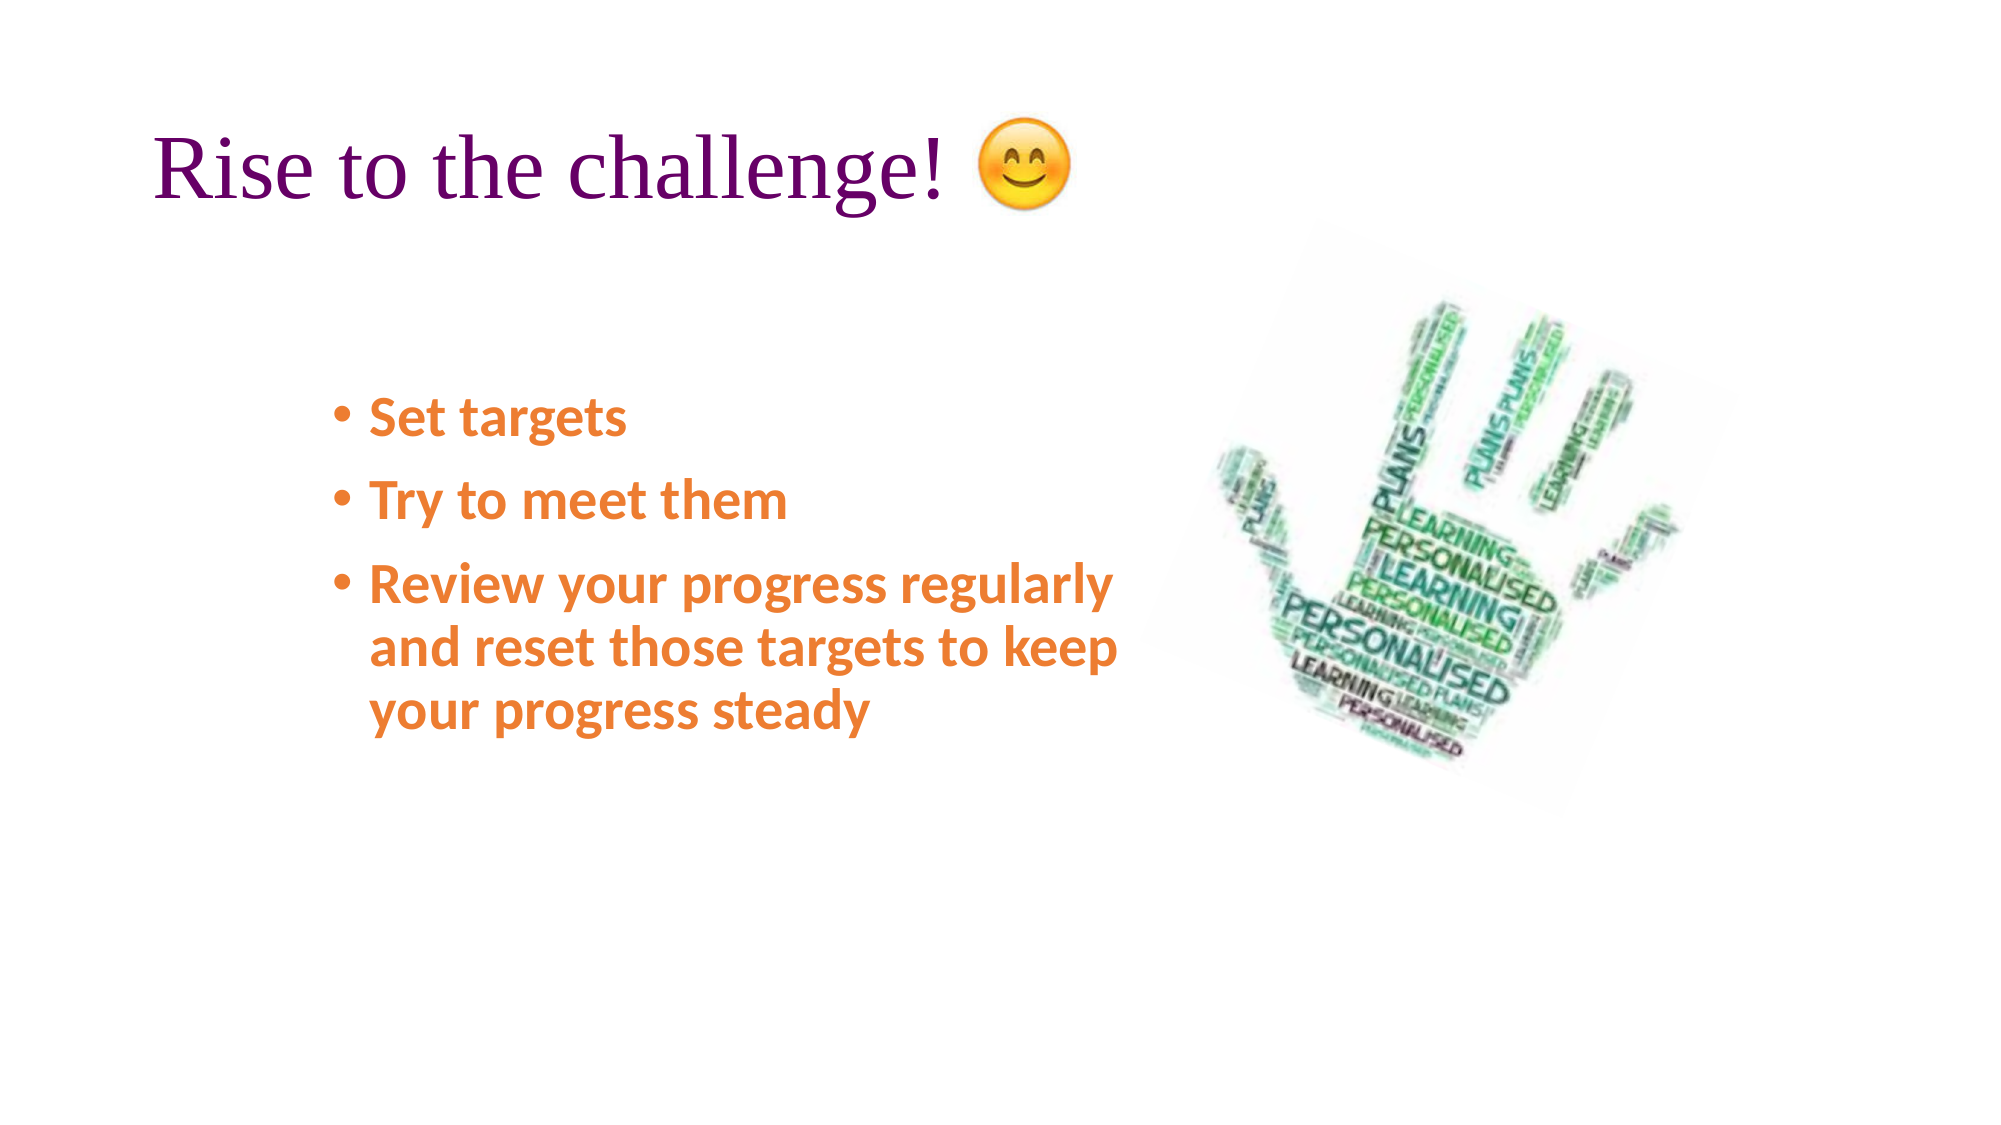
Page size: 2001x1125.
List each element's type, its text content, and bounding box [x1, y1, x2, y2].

title Rise to the challenge! [137, 67, 973, 271]
list Set targets Try to meet them Review your progress regularly and reset those targets to keep your progress steady [317, 378, 1217, 1093]
picture [972, 111, 1077, 216]
picture [1140, 218, 1739, 818]
